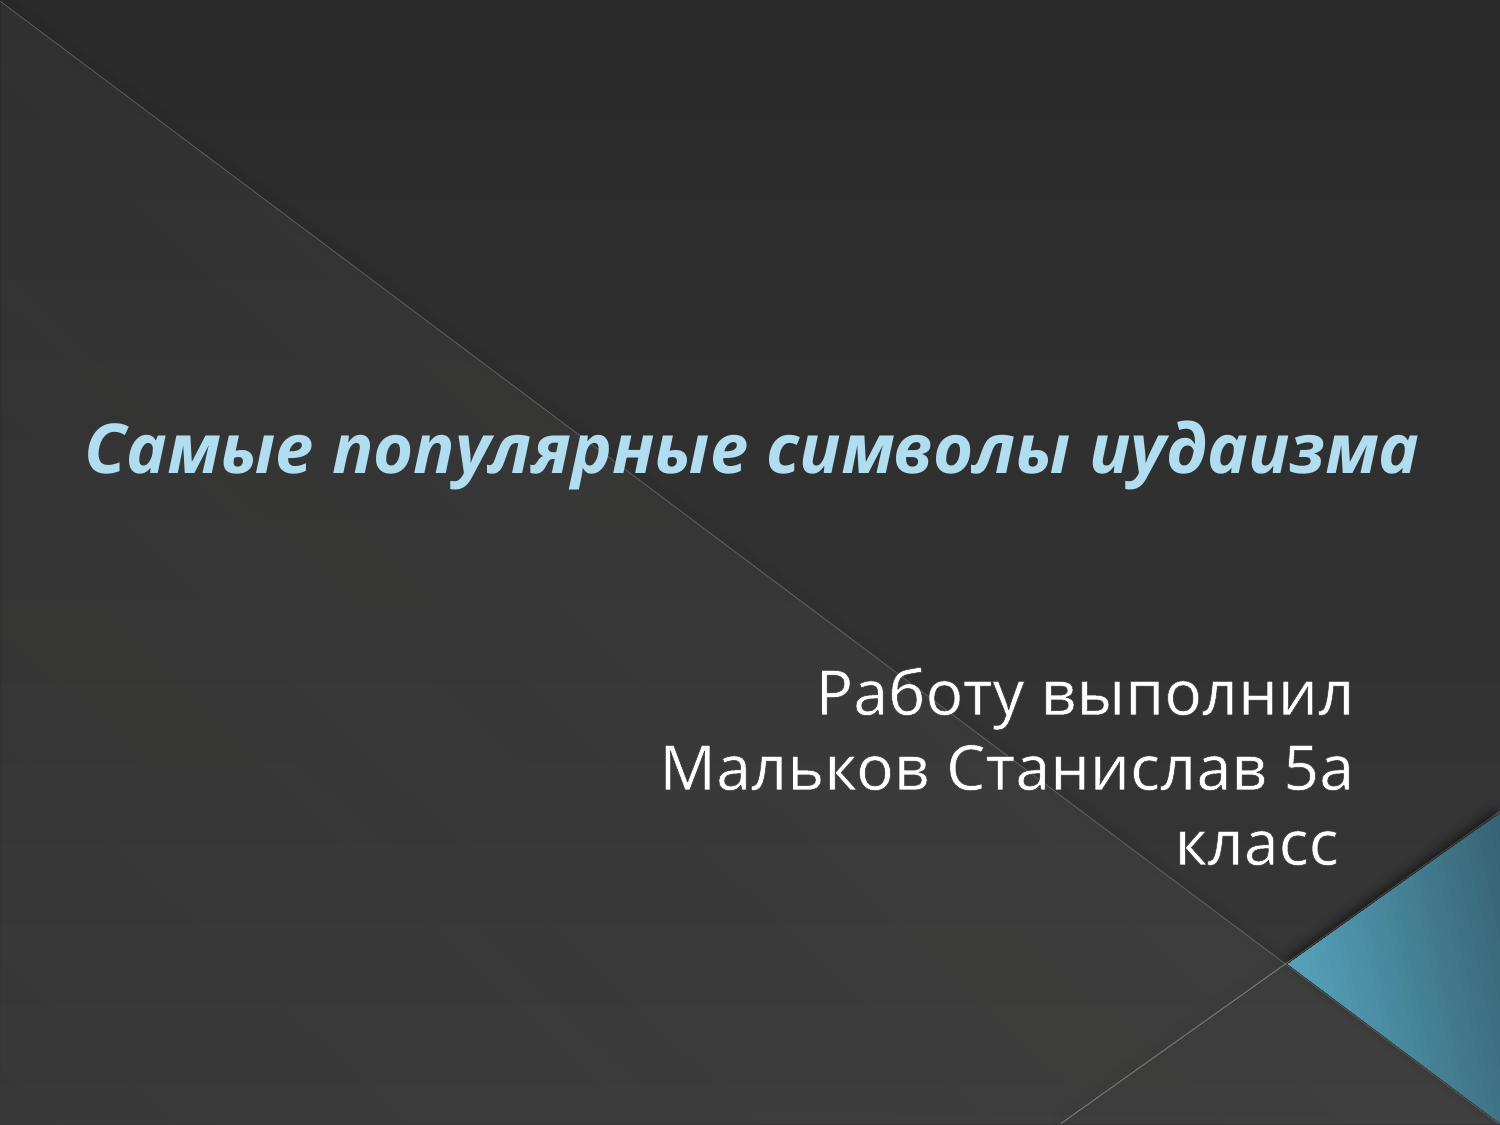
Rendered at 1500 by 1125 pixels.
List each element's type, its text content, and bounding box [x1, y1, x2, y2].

subtitle Работу выполнил Мальков Станислав 5а класс [643, 645, 1376, 933]
title Самые популярные символы иудаизма [0, 314, 1436, 556]
